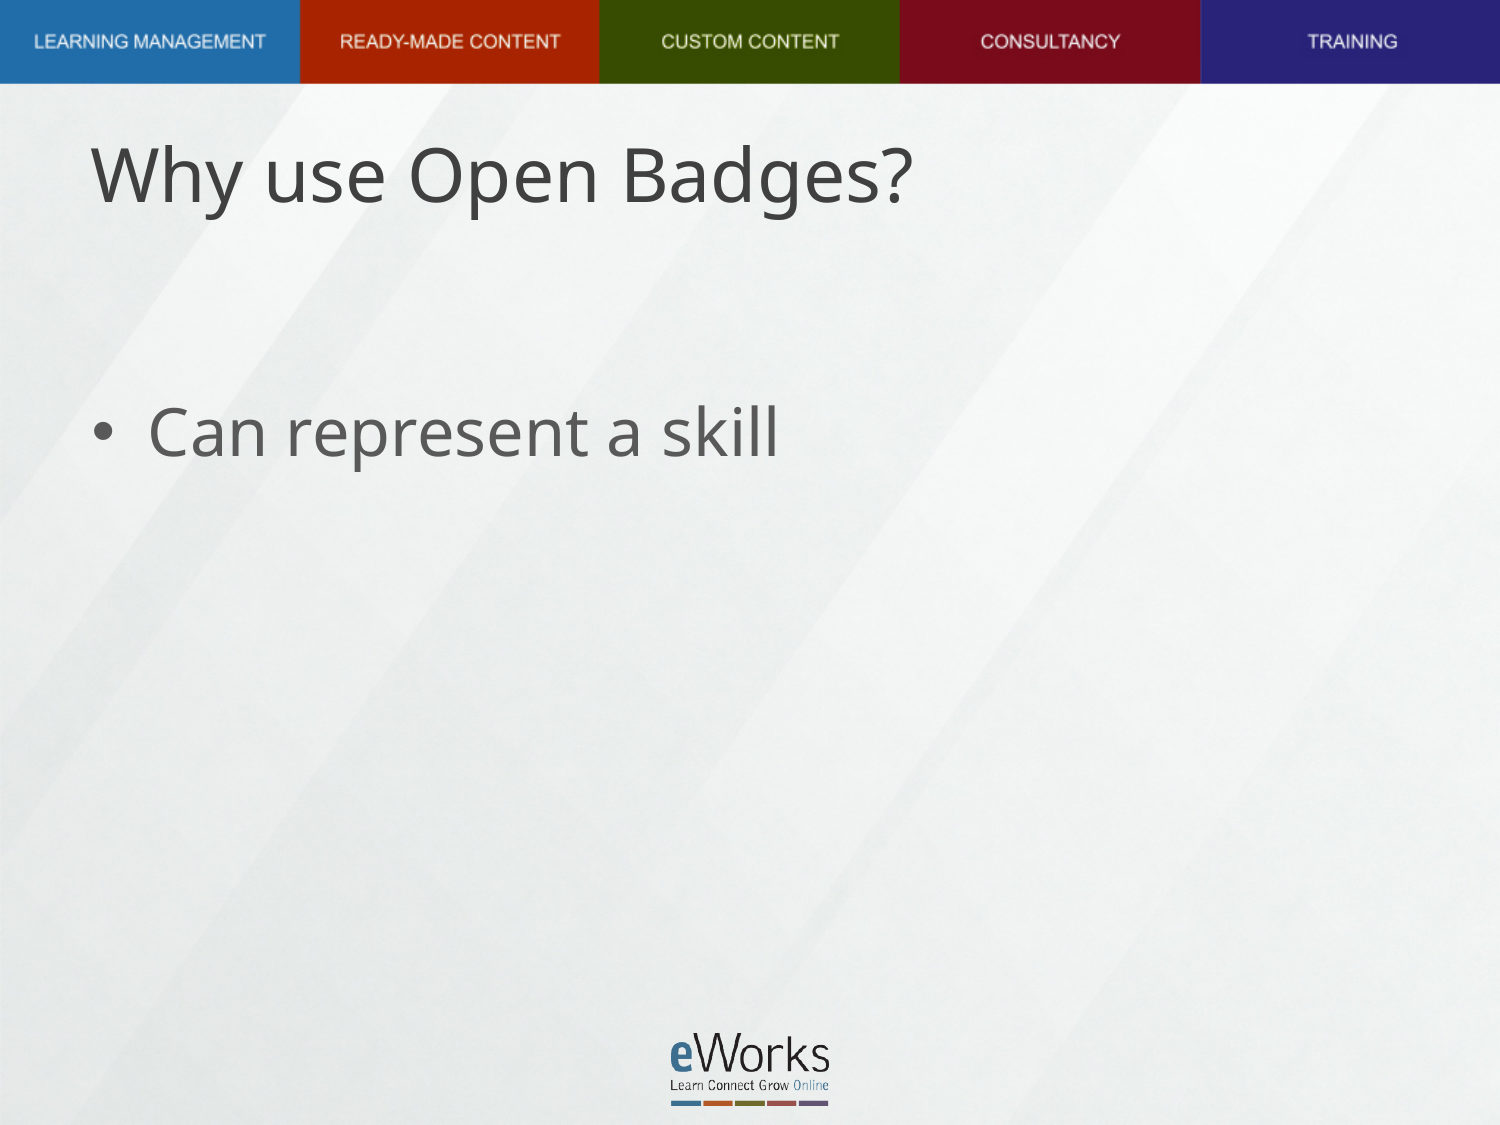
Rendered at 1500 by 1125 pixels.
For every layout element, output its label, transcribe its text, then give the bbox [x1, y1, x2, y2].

title Why use Open Badges? [75, 101, 1425, 244]
picture [0, 0, 1500, 1125]
list Can represent a skill [76, 382, 1427, 1125]
